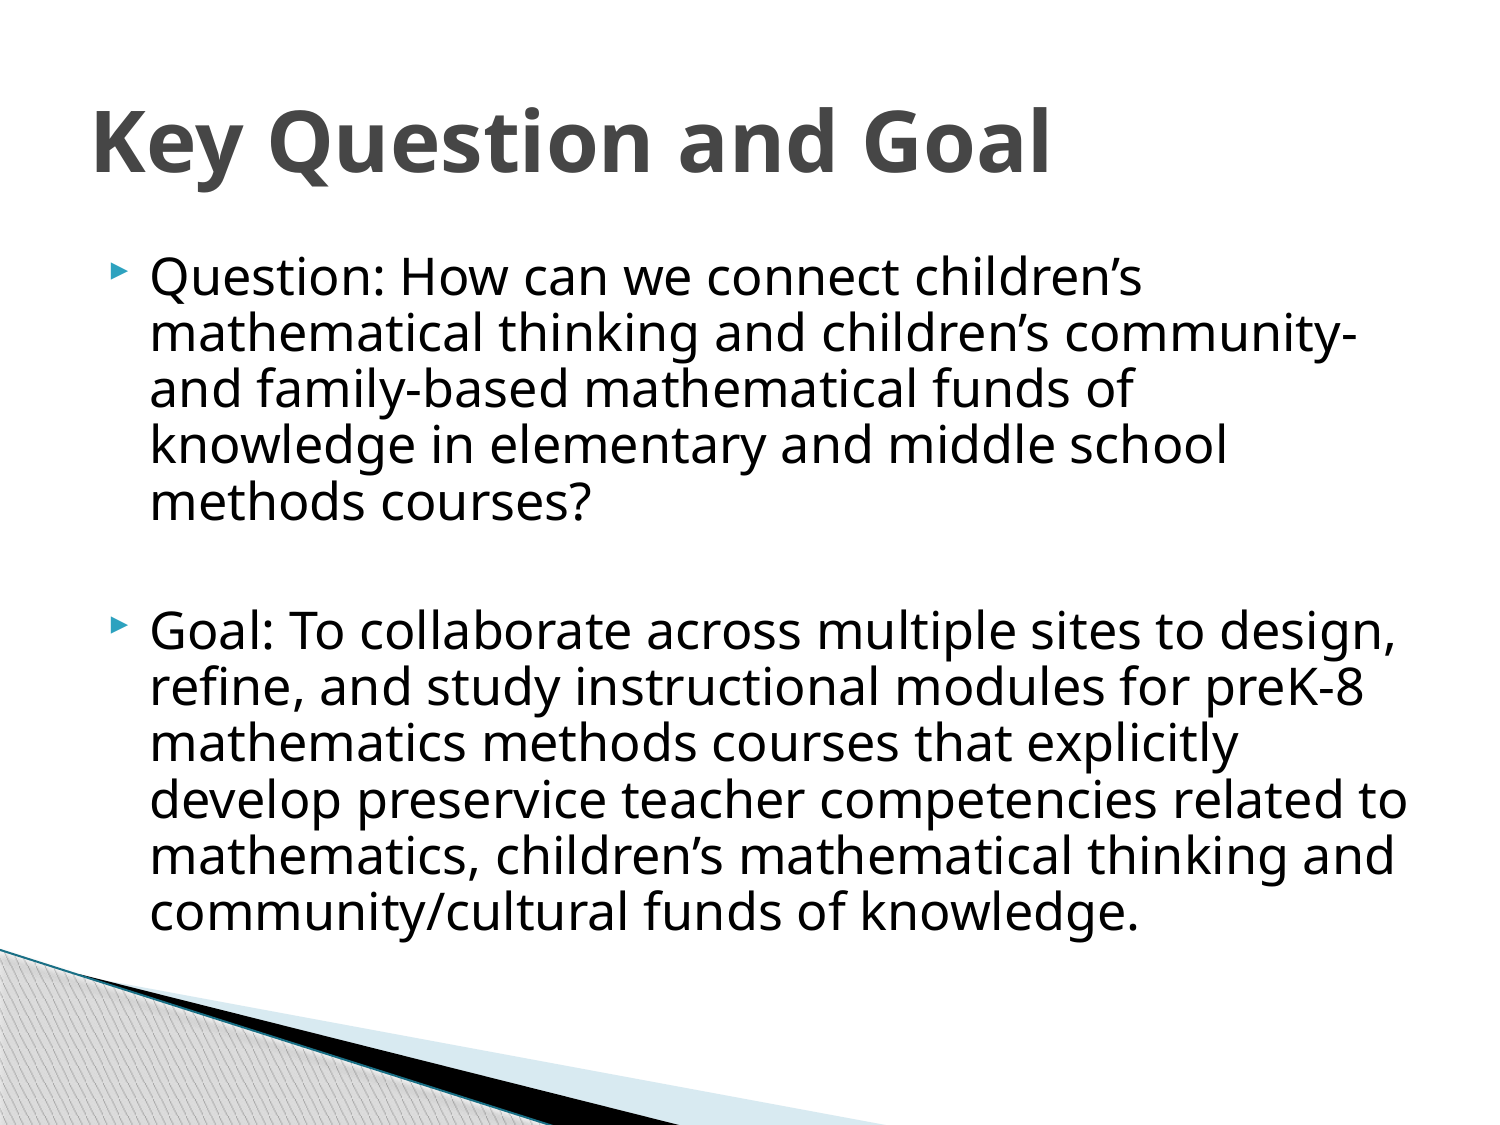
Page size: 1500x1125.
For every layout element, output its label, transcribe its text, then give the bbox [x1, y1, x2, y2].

title Key Question and Goal [75, 45, 1425, 233]
list Question: How can we connect children’s mathematical thinking and children’s community- and family-based mathematical funds of knowledge in elementary and middle school methods courses? Goal: To collaborate across multiple sites to design, refine, and study instructional modules for preK-8 mathematics methods courses that explicitly develop preservice teacher competencies related to mathematics, children’s mathematical thinking and community/cultural funds of knowledge. [74, 242, 1426, 1051]
